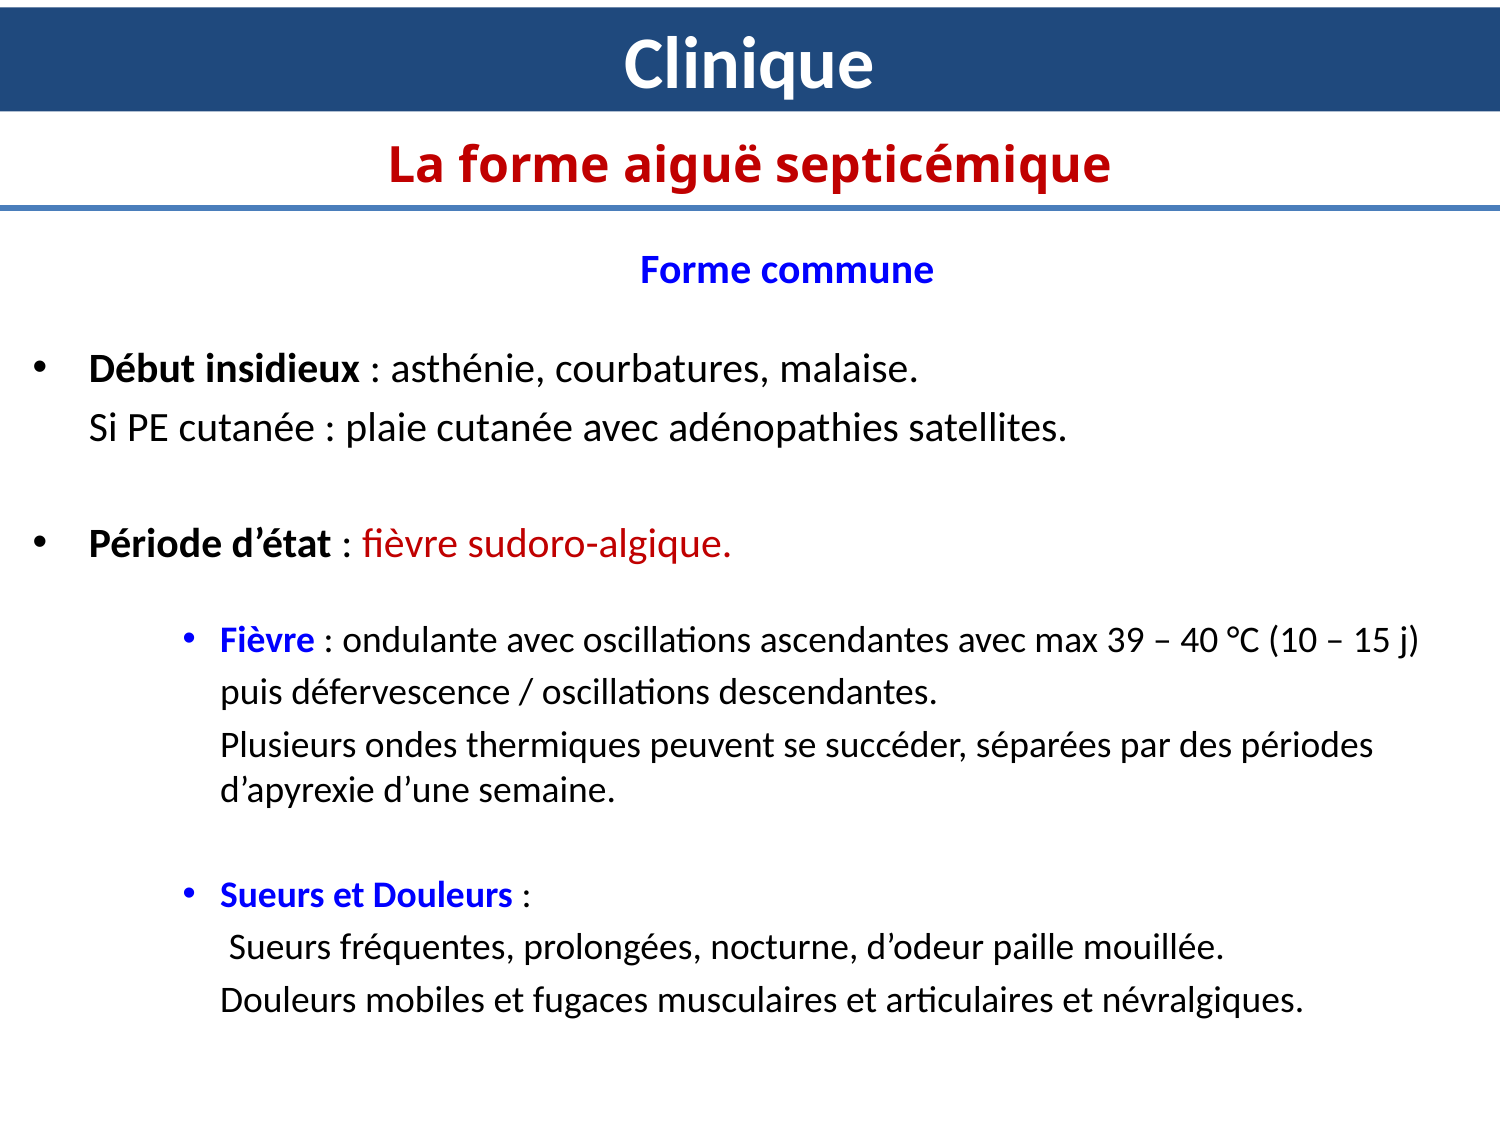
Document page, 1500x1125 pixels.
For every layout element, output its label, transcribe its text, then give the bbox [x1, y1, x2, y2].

list La forme aiguë septicémique Forme commune Début insidieux : asthénie, courbatures, malaise. Si PE cutanée : plaie cutanée avec adénopathies satellites. Période d’état : fièvre sudoro-algique. Fièvre : ondulante avec oscillations ascendantes avec max 39 – 40 °C (10 – 15 j) puis défervescence / oscillations descendantes. Plusieurs ondes thermiques peuvent se succéder, séparées par des périodes d’apyrexie d’une semaine. Sueurs et Douleurs : Sueurs fréquentes, prolongées, nocturne, d’odeur paille mouillée. Douleurs mobiles et fugaces musculaires et articulaires et névralgiques. [17, 125, 1483, 205]
title Clinique [0, 7, 1500, 112]
list La forme aiguë septicémique Forme commune Début insidieux : asthénie, courbatures, malaise. Si PE cutanée : plaie cutanée avec adénopathies satellites. Période d’état : fièvre sudoro-algique. Fièvre : ondulante avec oscillations ascendantes avec max 39 – 40 °C (10 – 15 j) puis défervescence / oscillations descendantes. Plusieurs ondes thermiques peuvent se succéder, séparées par des périodes d’apyrexie d’une semaine. Sueurs et Douleurs : Sueurs fréquentes, prolongées, nocturne, d’odeur paille mouillée. Douleurs mobiles et fugaces musculaires et articulaires et névralgiques. [17, 217, 1483, 1106]
